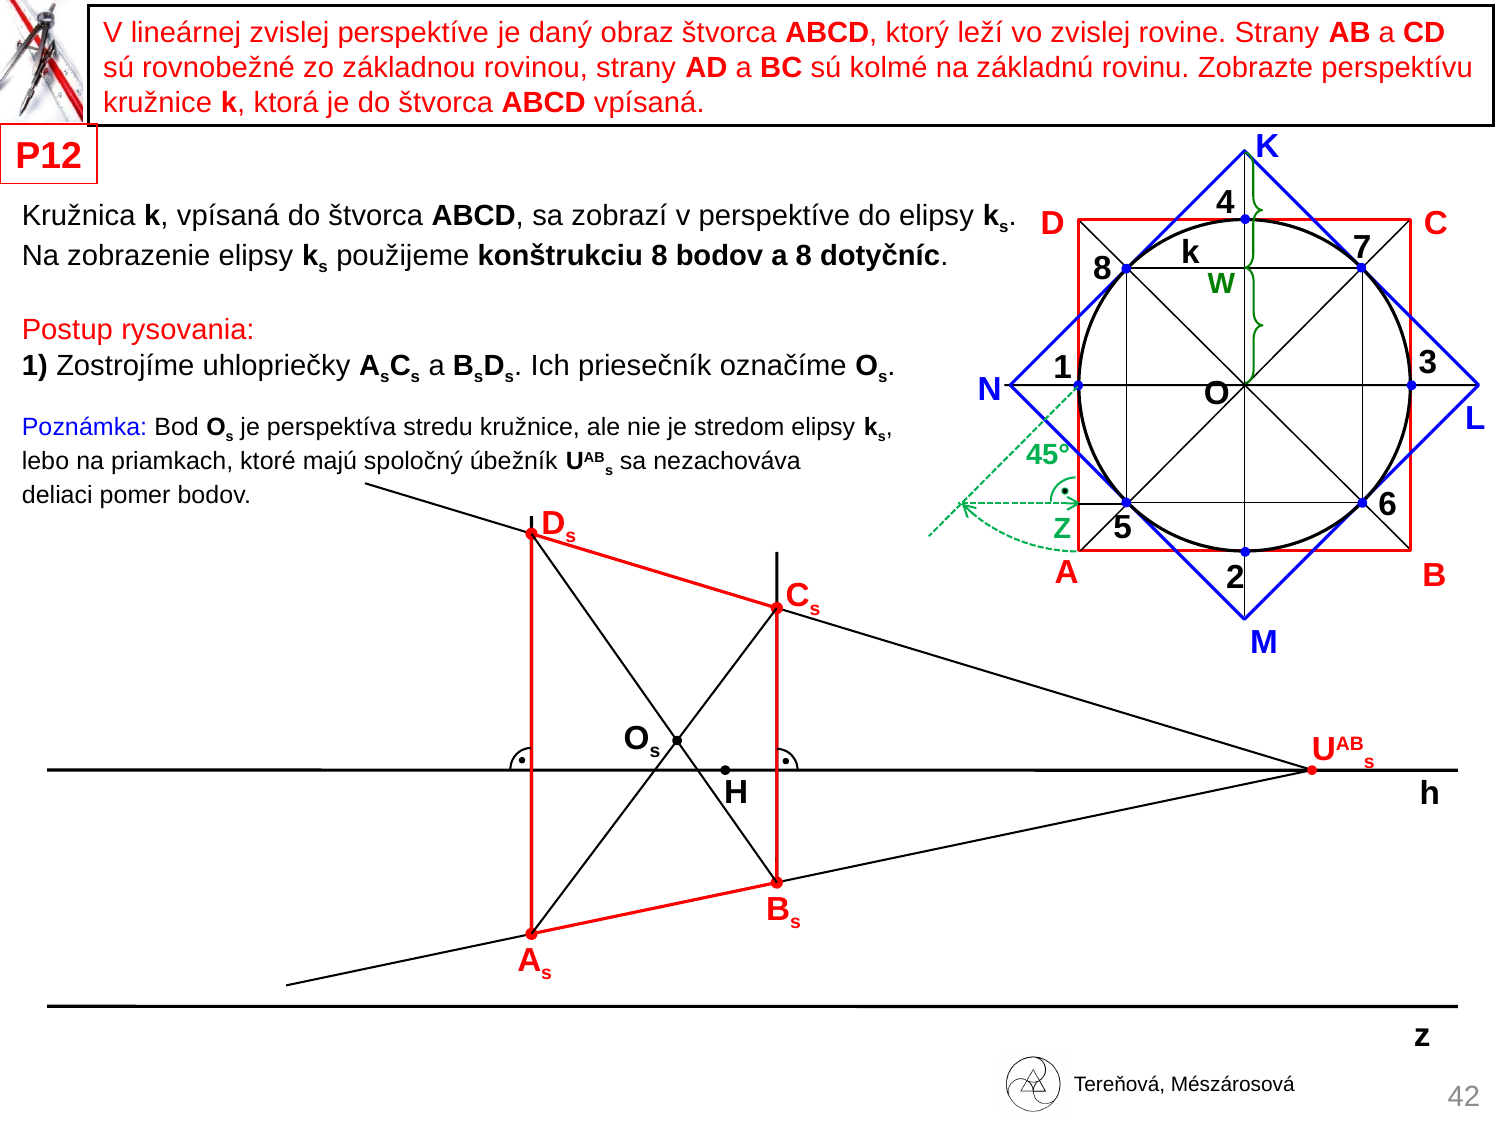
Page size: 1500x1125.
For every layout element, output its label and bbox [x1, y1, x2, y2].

text_box [997, 1051, 1313, 1117]
text_box [0, 5, 1500, 991]
slide_number [1429, 1068, 1496, 1120]
picture [0, 0, 83, 122]
text_box [47, 1006, 1458, 1061]
